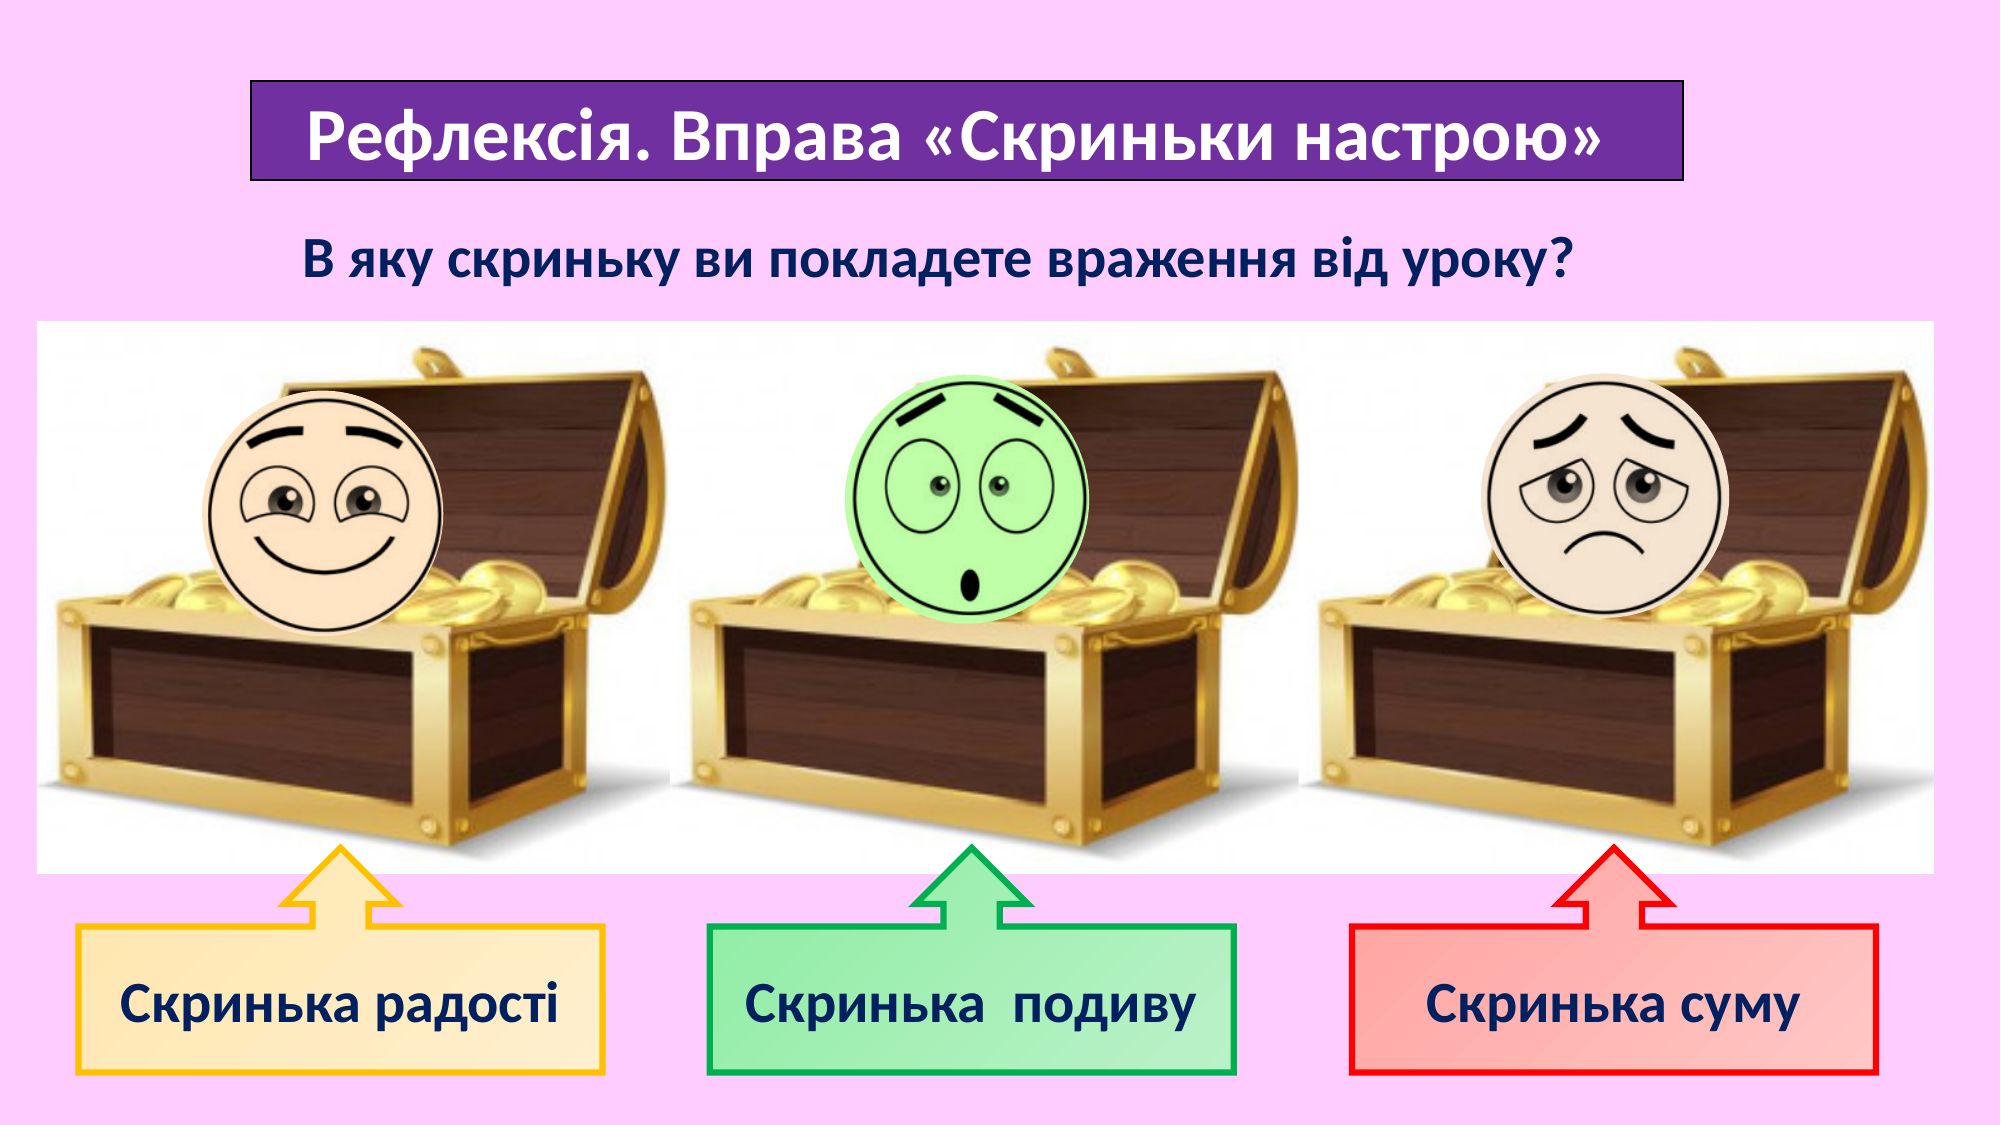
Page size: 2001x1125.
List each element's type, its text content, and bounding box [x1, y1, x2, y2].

text_box Скринька подиву [708, 874, 1235, 1074]
picture [36, 321, 1934, 874]
text_box Скринька суму [1350, 874, 1877, 1074]
text_box Скринька радості [77, 874, 604, 1074]
text_box В яку скриньку ви покладете враження від уроку? [288, 212, 1646, 297]
text_box Рефлексія. Вправа «Скриньки настрою» [250, 80, 1684, 181]
